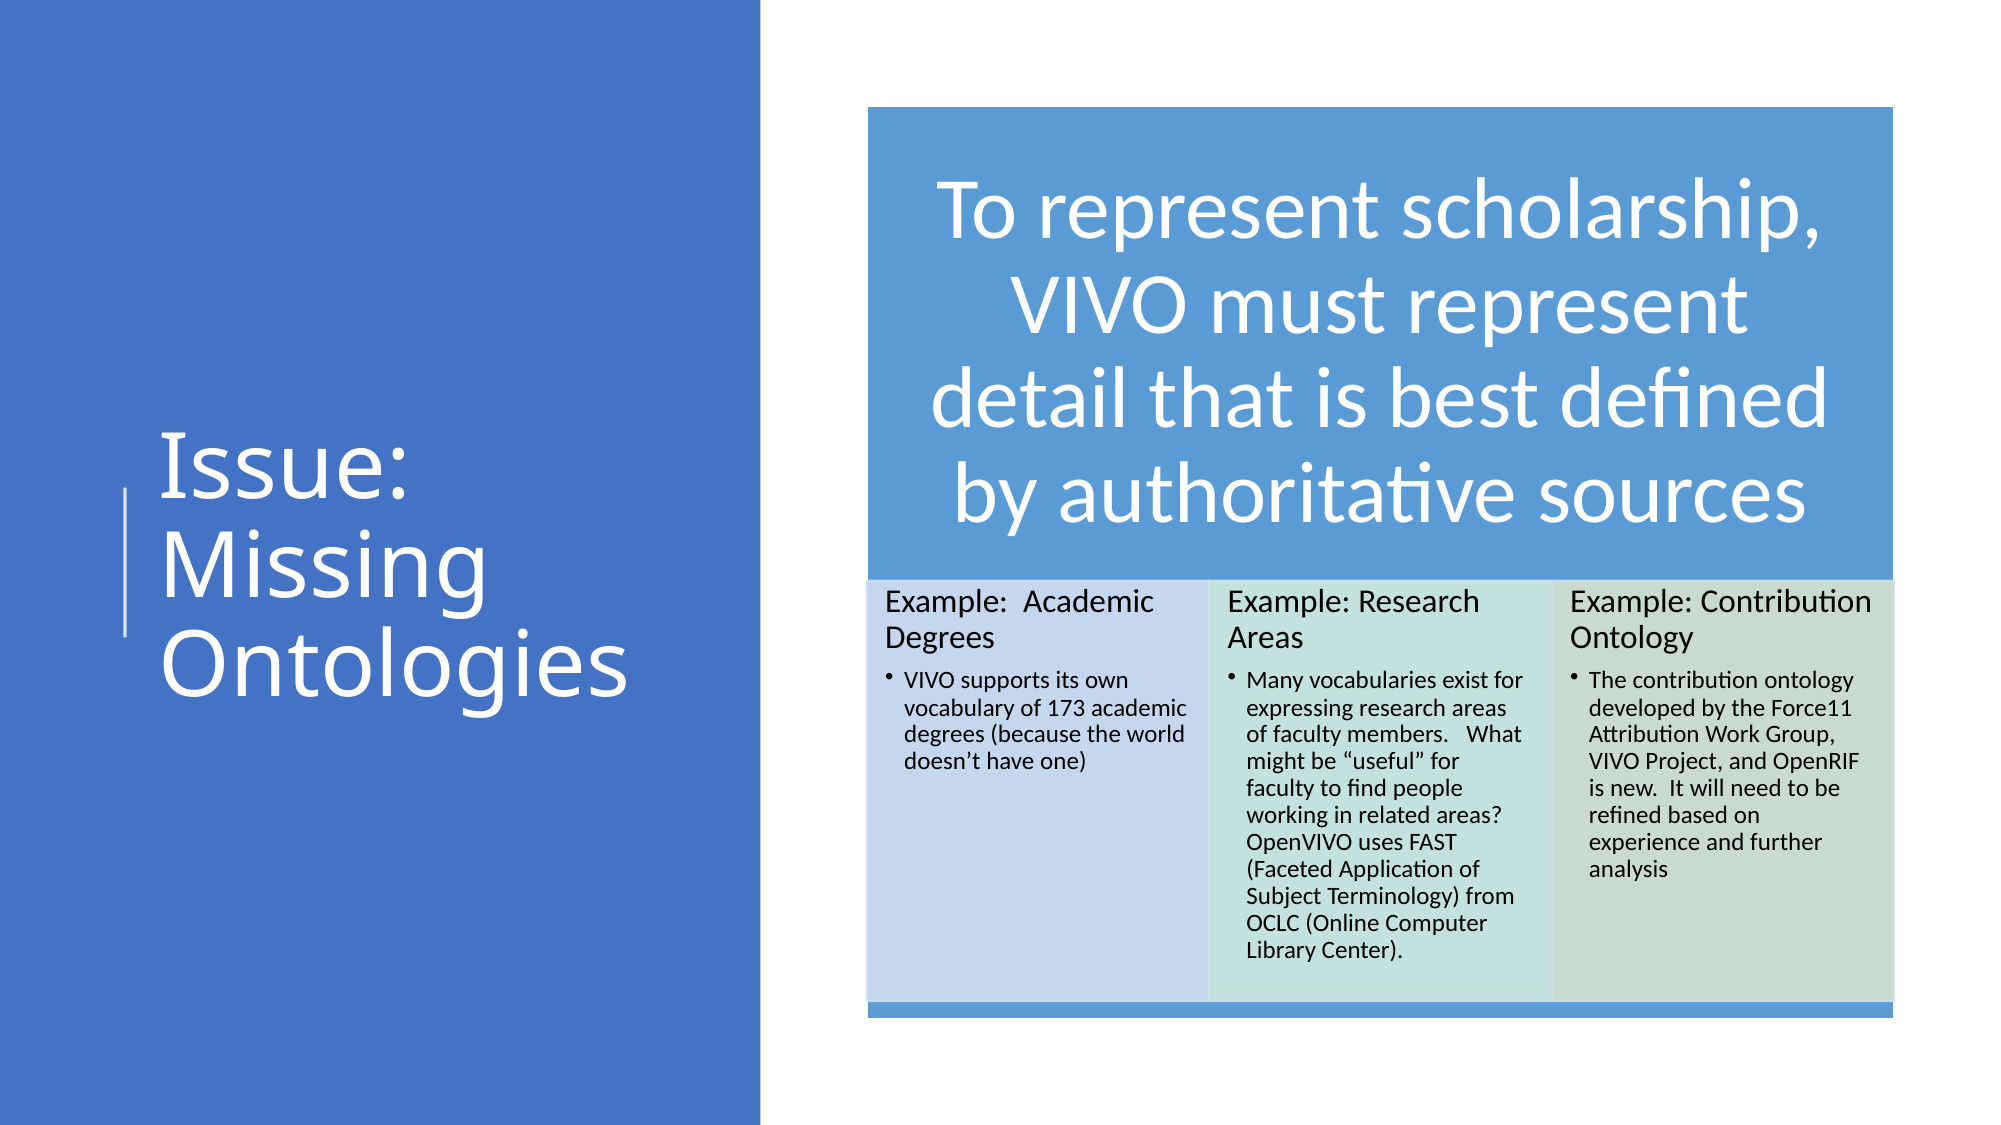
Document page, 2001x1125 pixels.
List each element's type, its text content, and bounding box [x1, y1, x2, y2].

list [866, 105, 1895, 1020]
text_box [0, 0, 761, 1125]
title Issue: Missing Ontologies [154, 116, 708, 1020]
